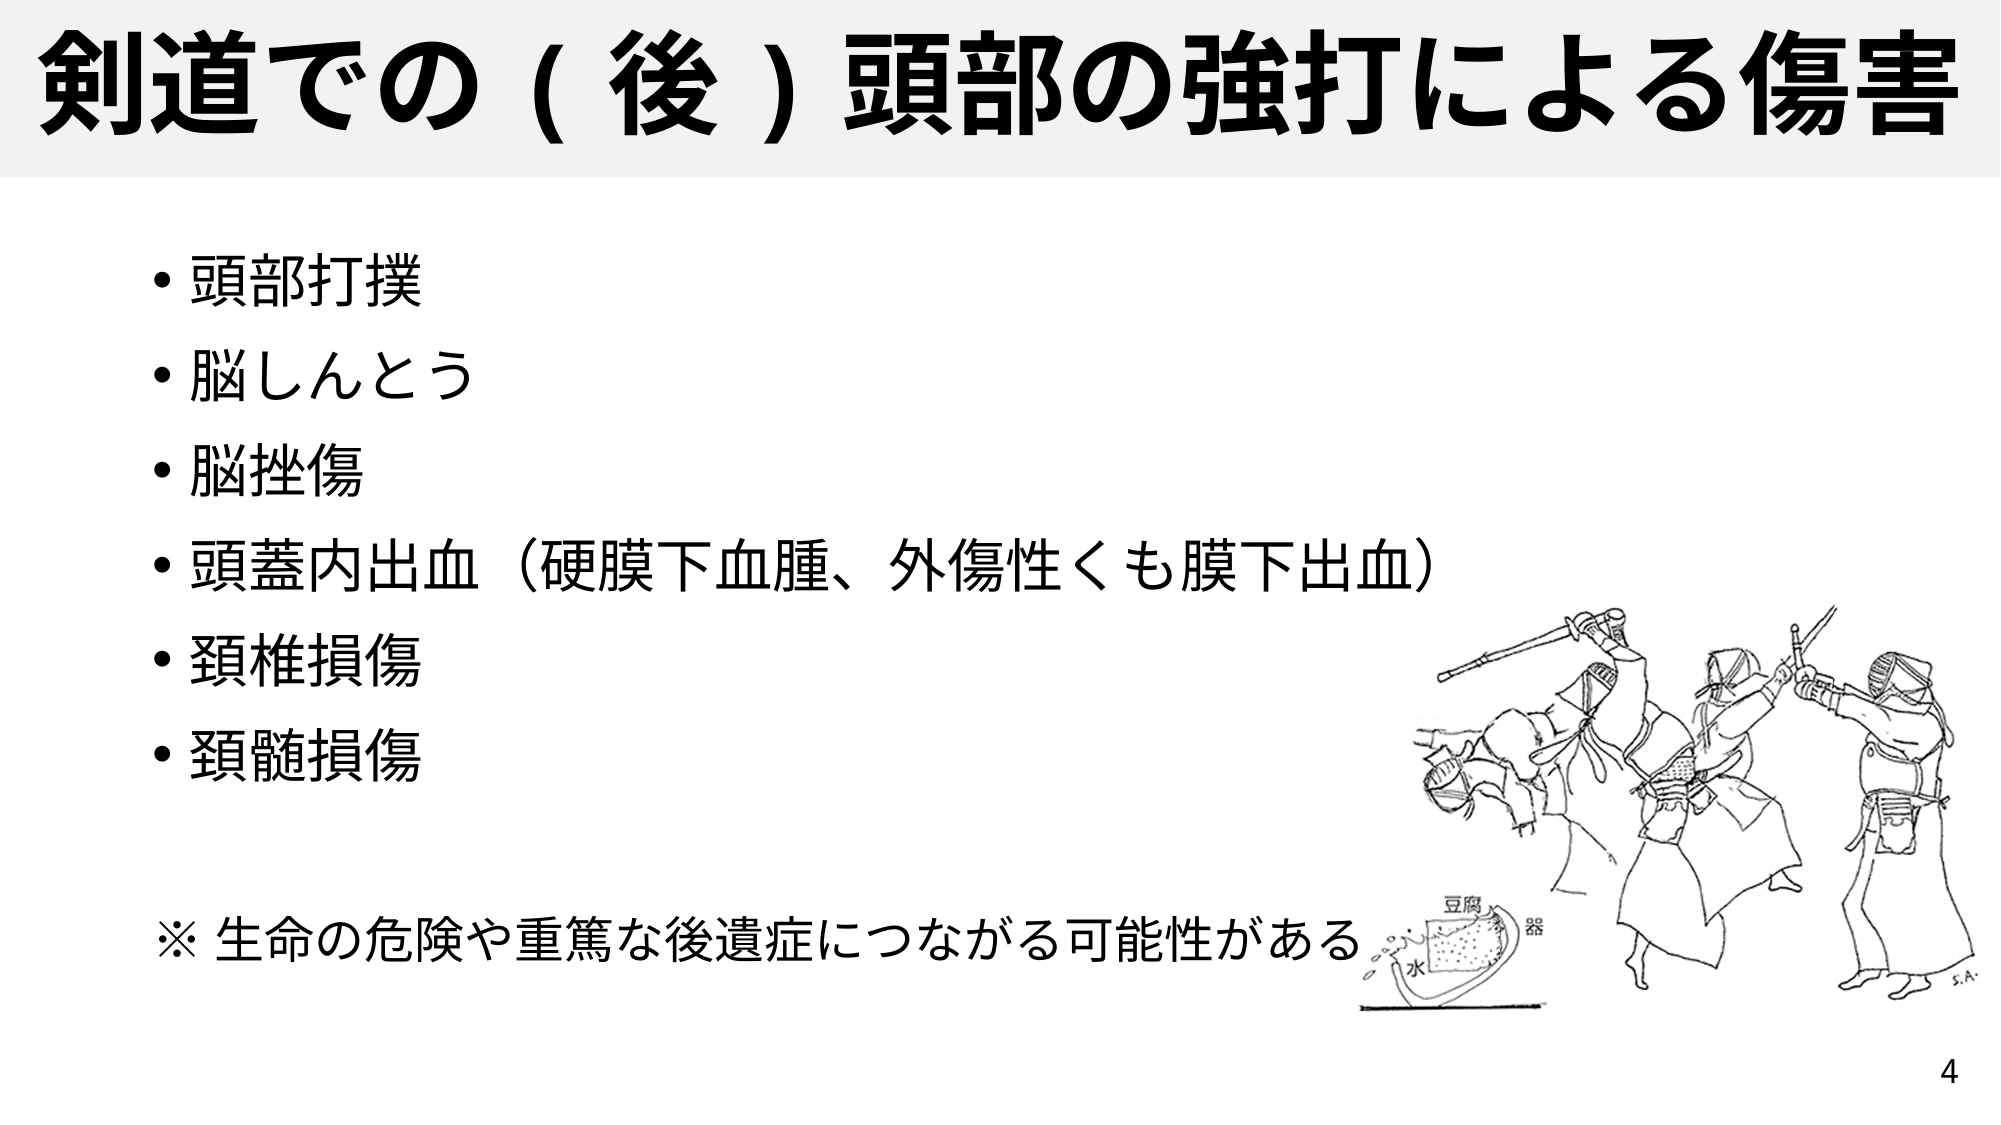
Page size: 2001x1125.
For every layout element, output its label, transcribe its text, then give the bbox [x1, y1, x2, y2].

title 剣道での(後)頭部の強打による傷害 [0, 0, 2000, 178]
picture [1333, 593, 2000, 1021]
list 頭部打撲 脳しんとう 脳挫傷 頭蓋内出血（硬膜下血腫、外傷性くも膜下出血） 頚椎損傷 頚髄損傷 ※生命の危険や重篤な後遺症につながる可能性がある [137, 237, 1863, 1125]
slide_number 4 [1524, 1042, 1975, 1103]
